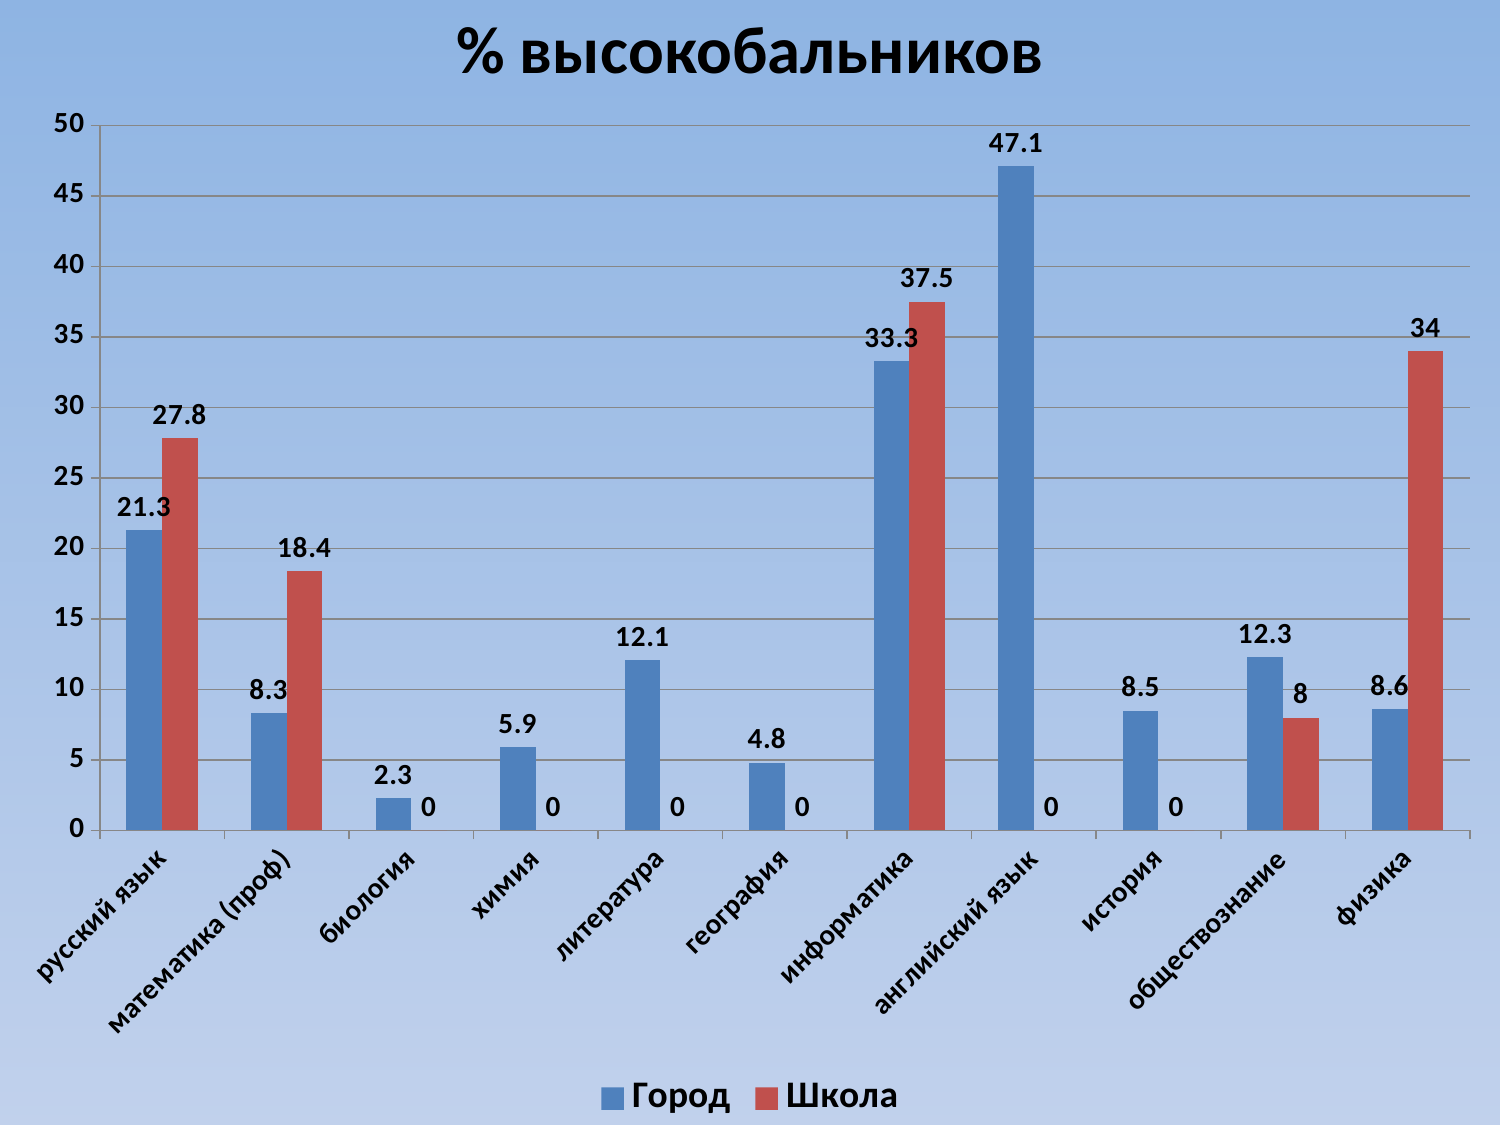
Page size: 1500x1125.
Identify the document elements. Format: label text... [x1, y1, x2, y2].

chart [0, 89, 1500, 1125]
text_box % высокобальников [0, 0, 1500, 89]
